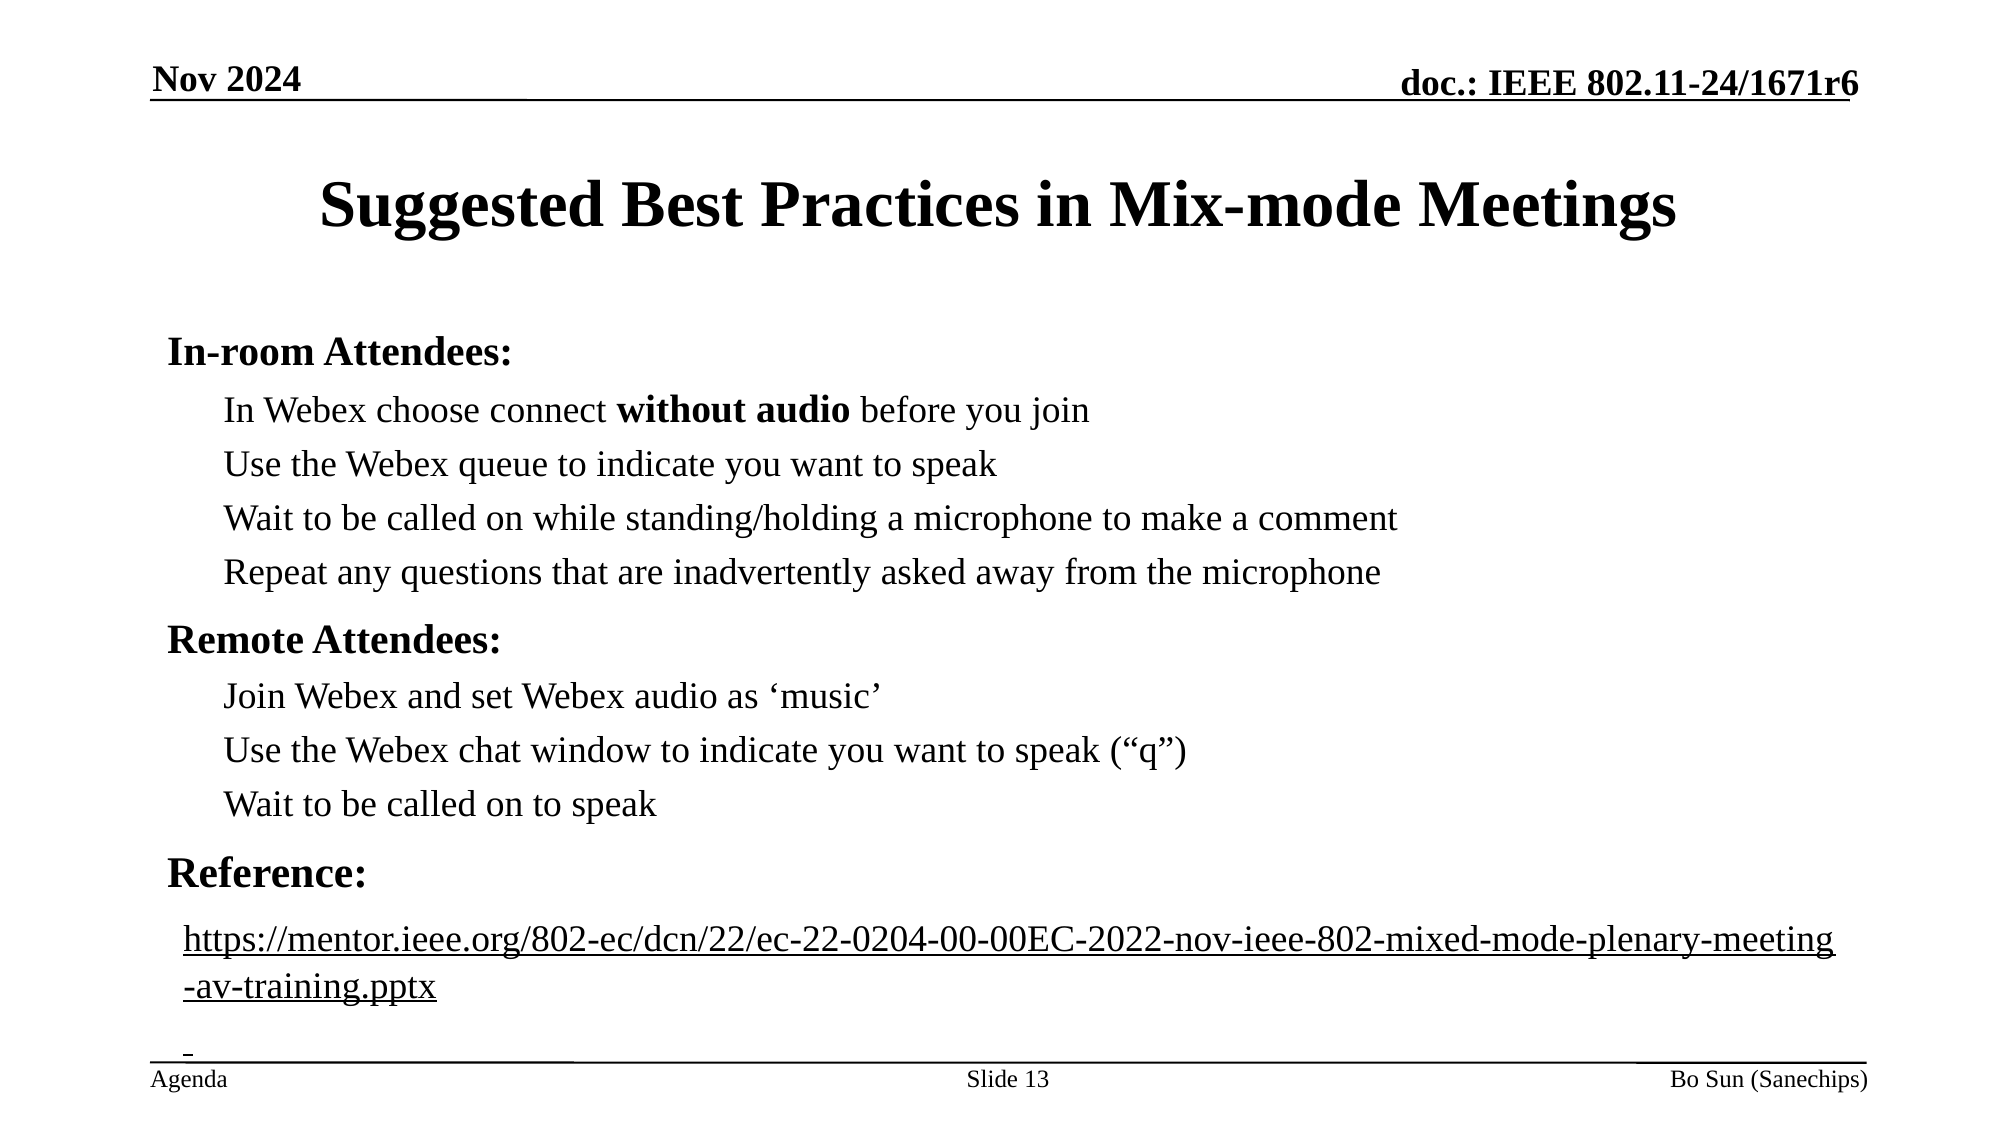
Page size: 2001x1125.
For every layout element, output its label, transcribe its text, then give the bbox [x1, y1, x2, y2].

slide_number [152, 54, 563, 100]
slide_number Slide 13 [949, 1061, 1067, 1123]
text_box Suggested Best Practices in Mix-mode Meetings [149, 112, 1850, 288]
text_box In-room Attendees: In Webex choose connect without audio before you join Use the Webex queue to indicate you want to speak Wait to be called on while standing/holding a microphone to make a comment Repeat any questions that are inadvertently asked away from the microphone Remote Attendees: Join Webex and set Webex audio as ‘music’ Use the Webex chat window to indicate you want to speak (“q”) Wait to be called on to speak Reference: https://mentor.ieee.org/802-ec/dcn/22/ec-22-0204-00-00EC-2022-nov-ieee-802-mixed-mode-plenary-meeting-av-training.pptx [152, 306, 1852, 1044]
footer Bo Sun (Sanechips) [1171, 1061, 1869, 1093]
